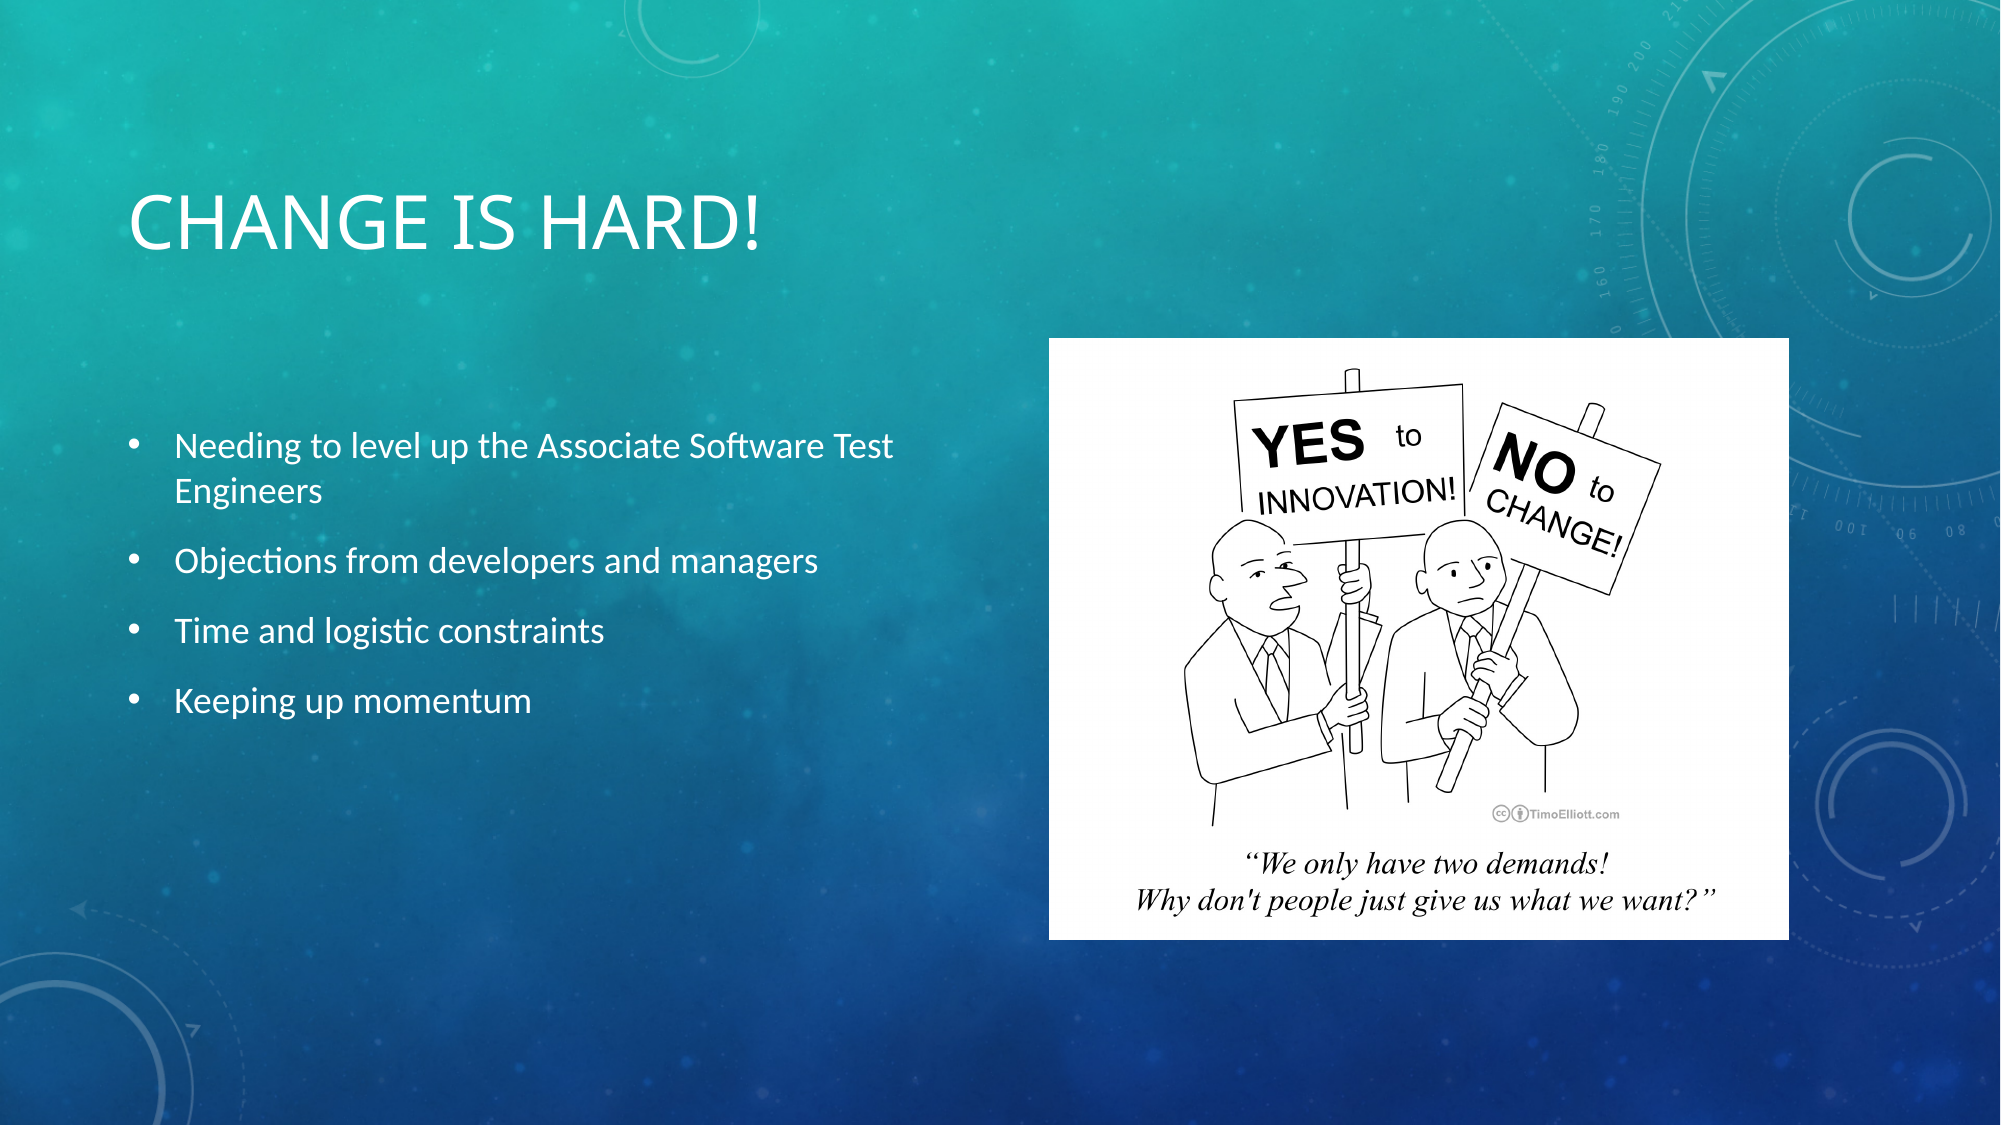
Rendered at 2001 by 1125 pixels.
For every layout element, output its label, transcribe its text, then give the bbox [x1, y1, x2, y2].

list Needing to level up the Associate Software Test Engineers Objections from developers and managers Time and logistic constraints Keeping up momentum [112, 318, 1000, 918]
picture [0, 0, 2001, 1125]
title Change is hard! [112, 99, 1775, 339]
